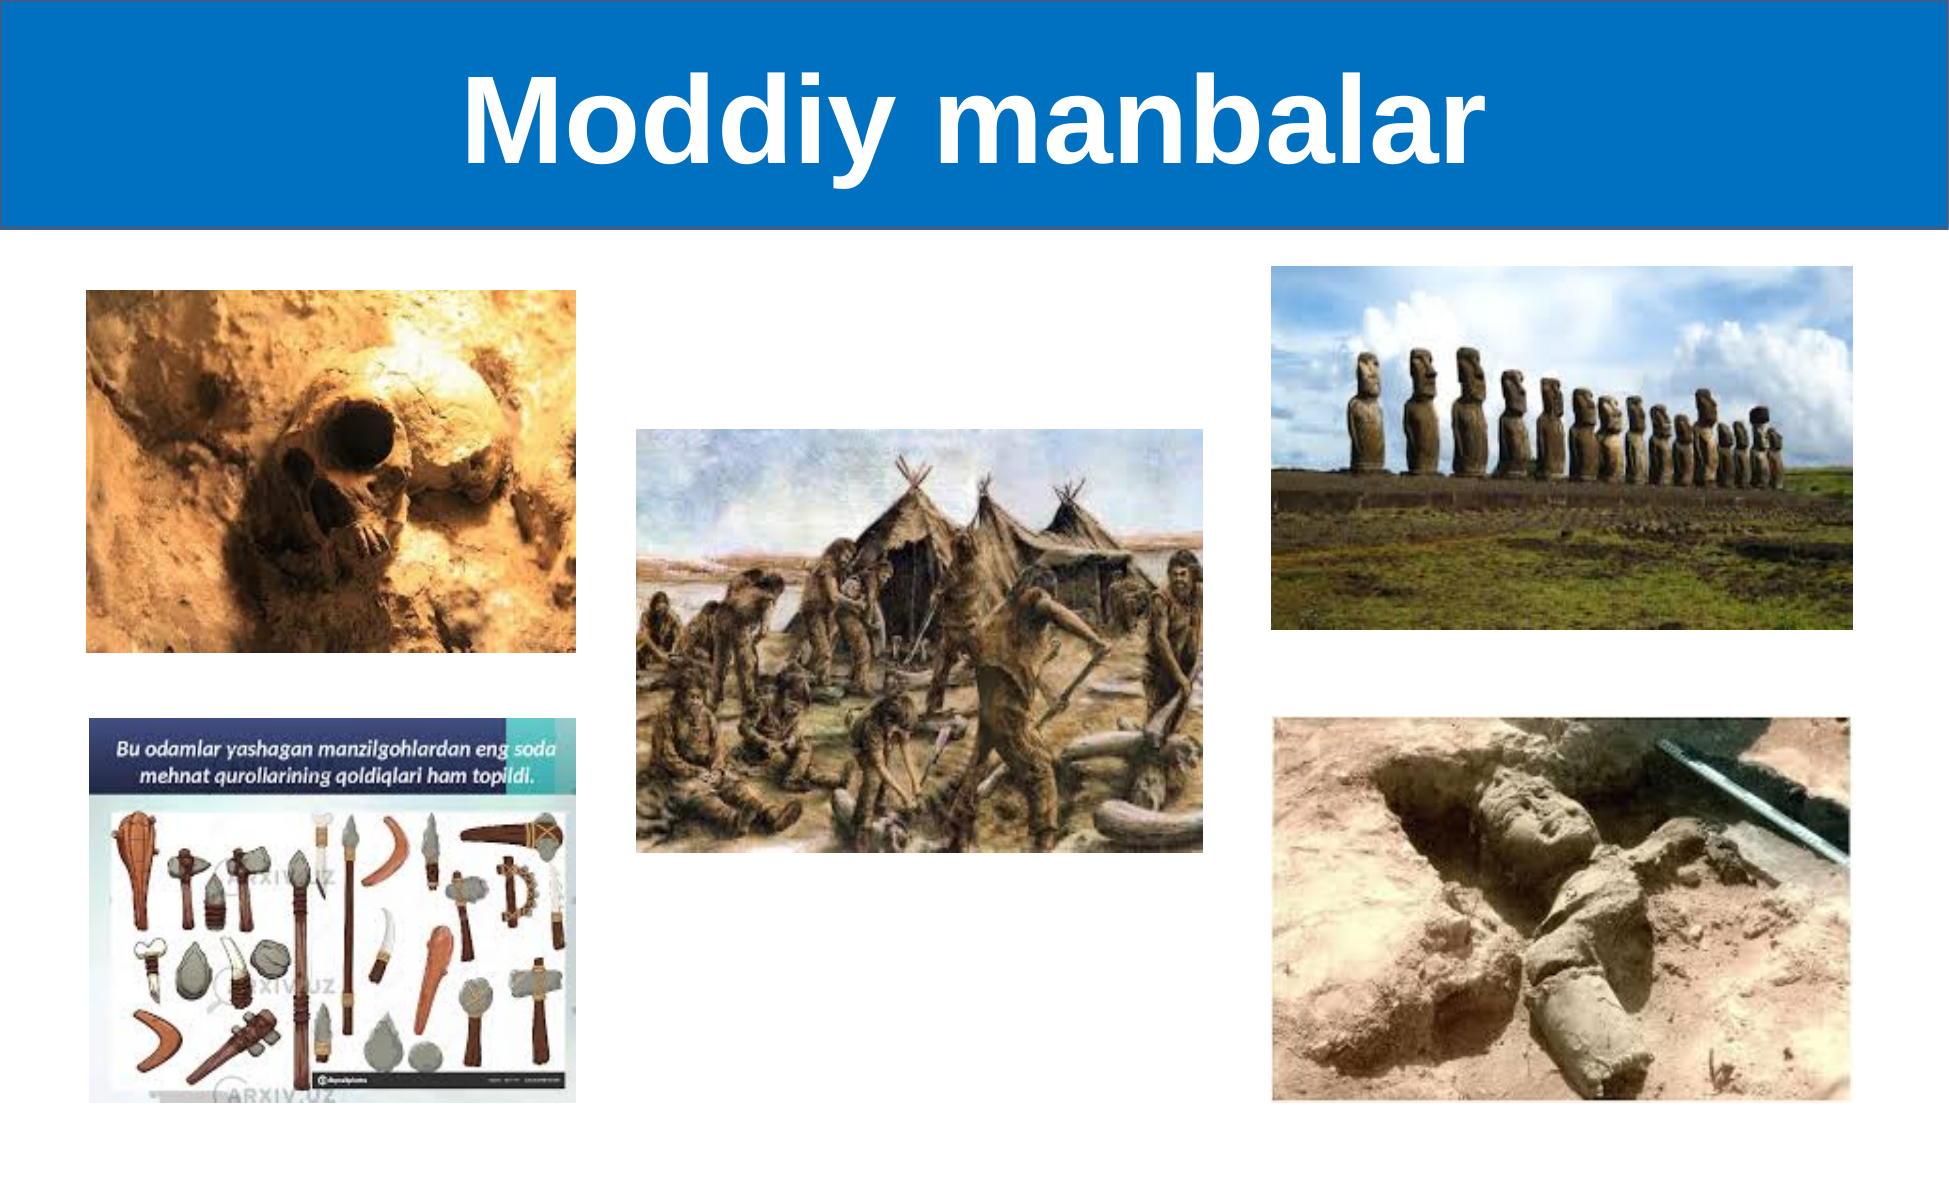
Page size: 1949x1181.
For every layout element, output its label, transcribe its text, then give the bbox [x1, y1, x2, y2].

picture [1271, 716, 1853, 1104]
picture [1271, 265, 1853, 631]
picture [636, 429, 1203, 854]
title Moddiy manbalar [101, 38, 1848, 190]
picture [88, 718, 576, 1104]
text_box [0, 0, 1949, 230]
picture [86, 290, 576, 654]
